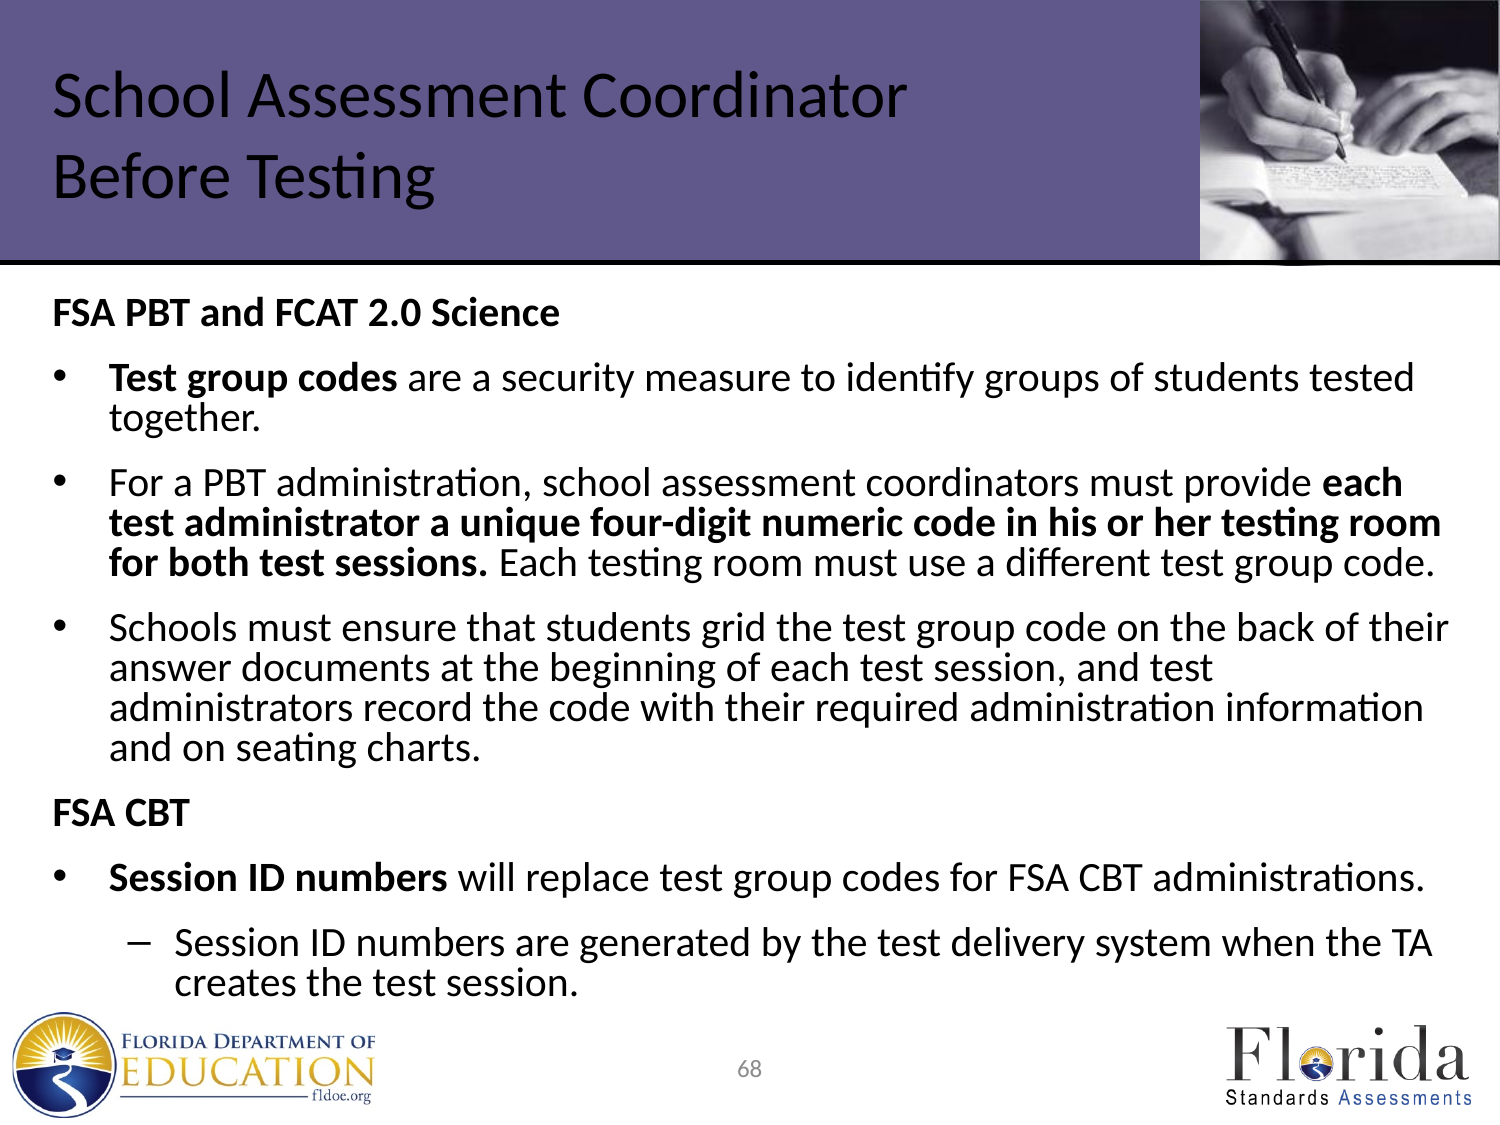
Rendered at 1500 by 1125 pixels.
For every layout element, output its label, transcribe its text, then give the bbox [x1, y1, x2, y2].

slide_number 68 [512, 1037, 988, 1098]
picture [12, 1012, 375, 1118]
list FSA PBT and FCAT 2.0 Science Test group codes are a security measure to identify groups of students tested together. For a PBT administration, school assessment coordinators must provide each test administrator a unique four-digit numeric code in his or her testing room for both test sessions. Each testing room must use a different test group code. Schools must ensure that students grid the test group code on the back of their answer documents at the beginning of each test session, and test administrators record the code with their required administration information and on seating charts. FSA CBT Session ID numbers will replace test group codes for FSA CBT administrations. Session ID numbers are generated by the test delivery system when the TA creates the test session. [37, 287, 1471, 1088]
picture [1226, 1088, 1471, 1105]
title School Assessment Coordinator Before Testing [37, 41, 1150, 222]
picture [0, 0, 1500, 260]
